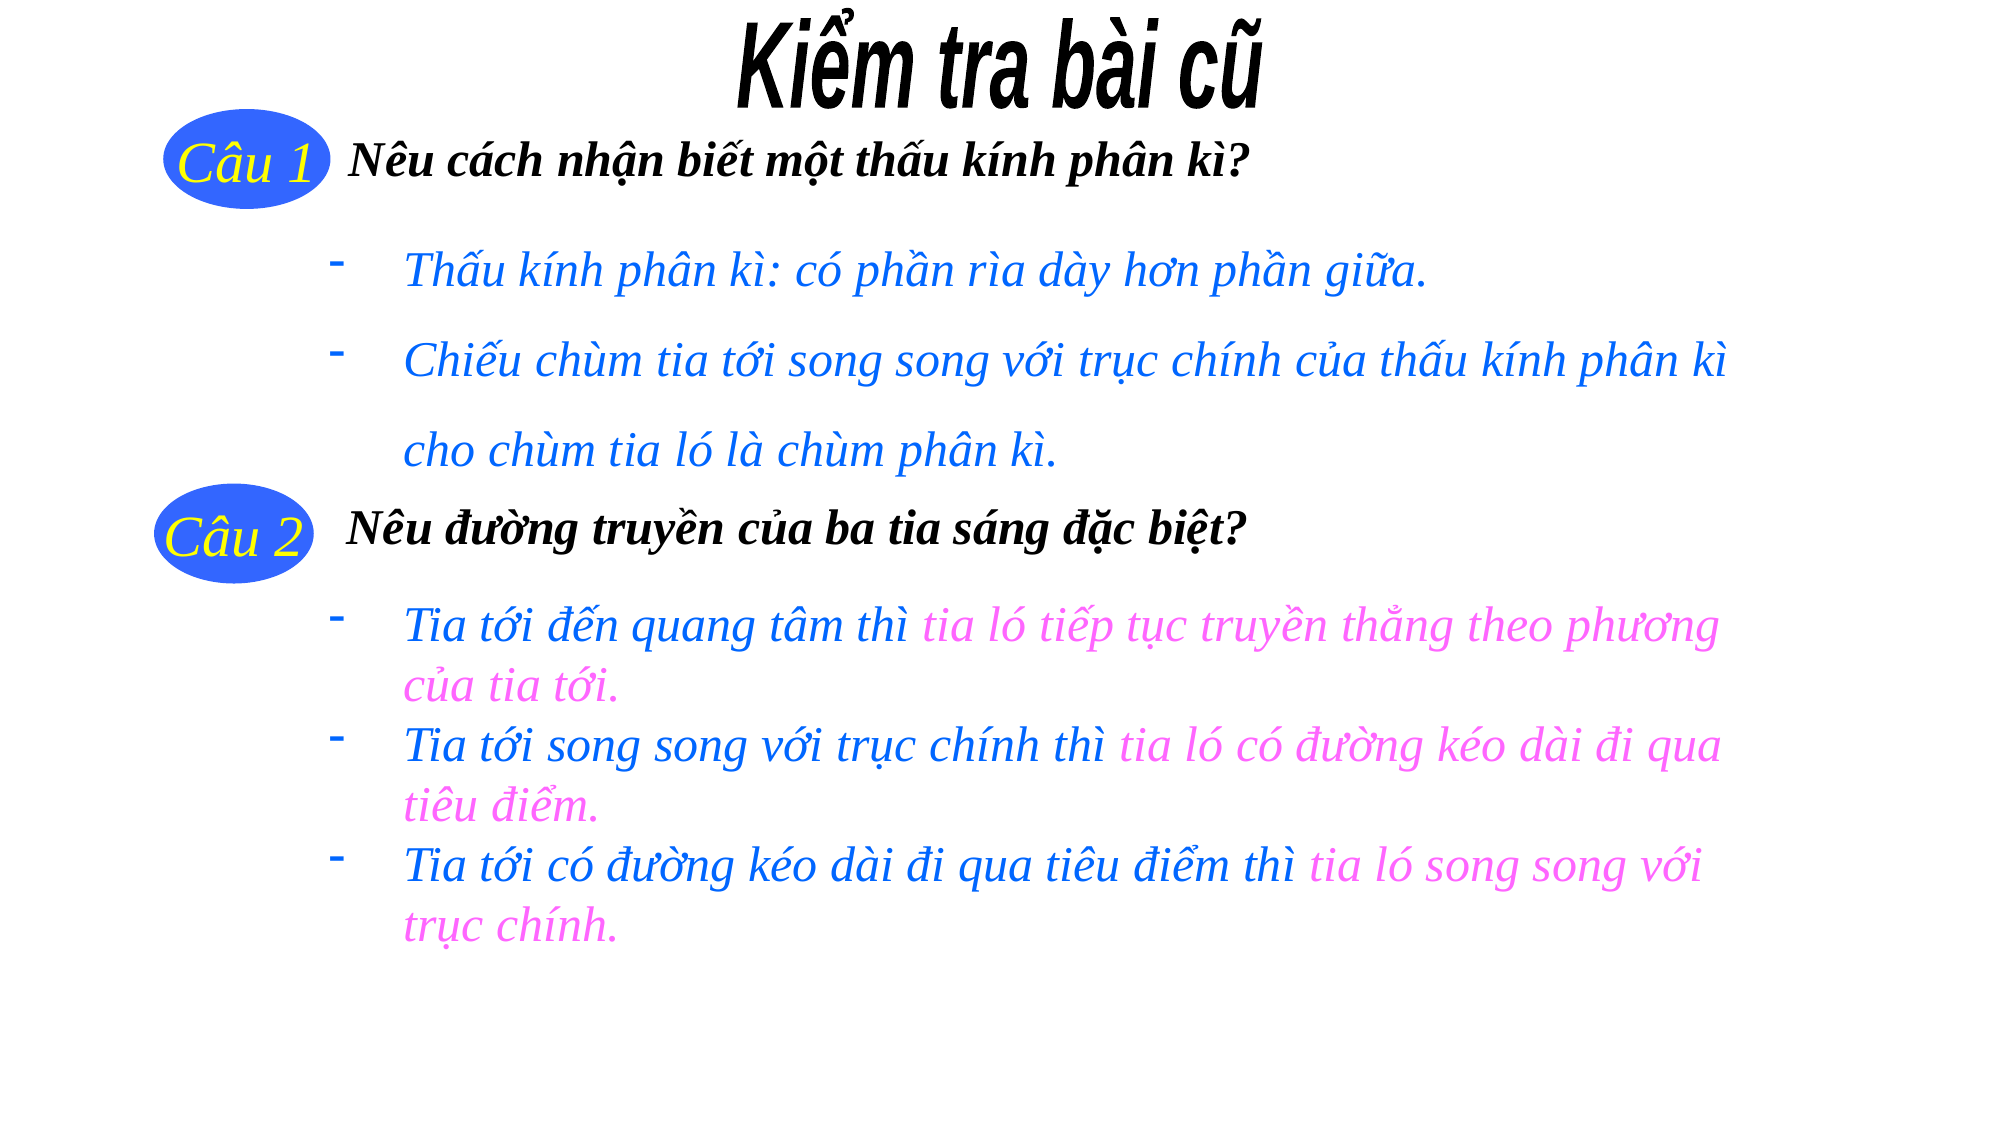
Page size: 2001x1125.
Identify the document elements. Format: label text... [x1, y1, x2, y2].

text_box Nêu cách nhận biết một thấu kính phân kì? [334, 118, 1899, 194]
text_box Nêu đường truyền của ba tia sáng đặc biệt? [332, 486, 1982, 562]
text_box Thấu kính phân kì: có phần rìa dày hơn phần giữa. Chiếu chùm tia tới song song với trục chính của thấu kính phân kì cho chùm tia ló là chùm phân kì. [313, 199, 1764, 484]
text_box Câu 1 [163, 109, 331, 209]
text_box Tia tới đến quang tâm thì tia ló tiếp tục truyền thẳng theo phương của tia tới. Tia tới song song với trục chính thì tia ló có đường kéo dài đi qua tiêu điểm. Tia tới có đường kéo dài đi qua tiêu điểm thì tia ló song song với trục chính. [313, 583, 1777, 959]
text_box Câu 2 [154, 483, 314, 584]
